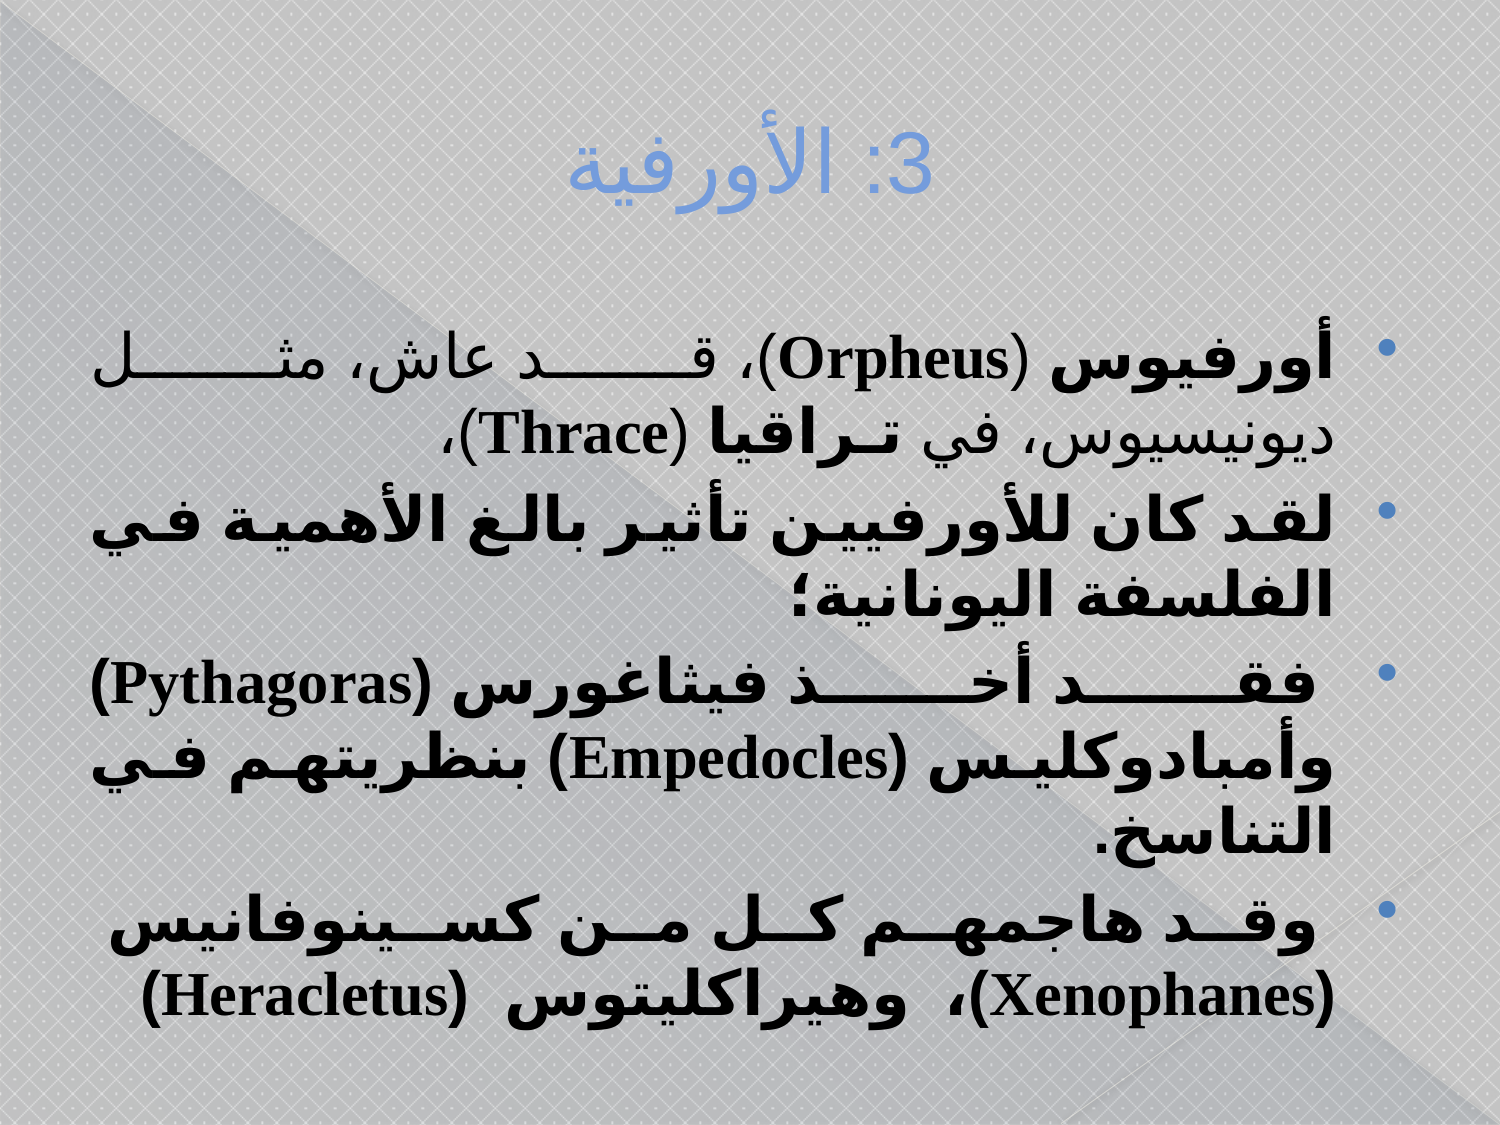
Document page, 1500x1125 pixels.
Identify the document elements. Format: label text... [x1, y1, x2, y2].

title 3: الأورفية [75, 43, 1425, 274]
list أورفيوس (Orpheus)، قد عاش، مثل ديونيسيوس، في تـراقيا (Thrace)، لقد كان للأورفيين تأثير بالغ الأهمية في الفلسفة اليونانية؛ فقد أخذ فيثاغورس (Pythagoras) وأمبادوكليس (Empedocles) بنظريتهم في التناسخ. وقد هاجمهم كل من كسينوفانيس (Xenophanes)، وهيراكليتوس (Heracletus) [74, 308, 1426, 1060]
